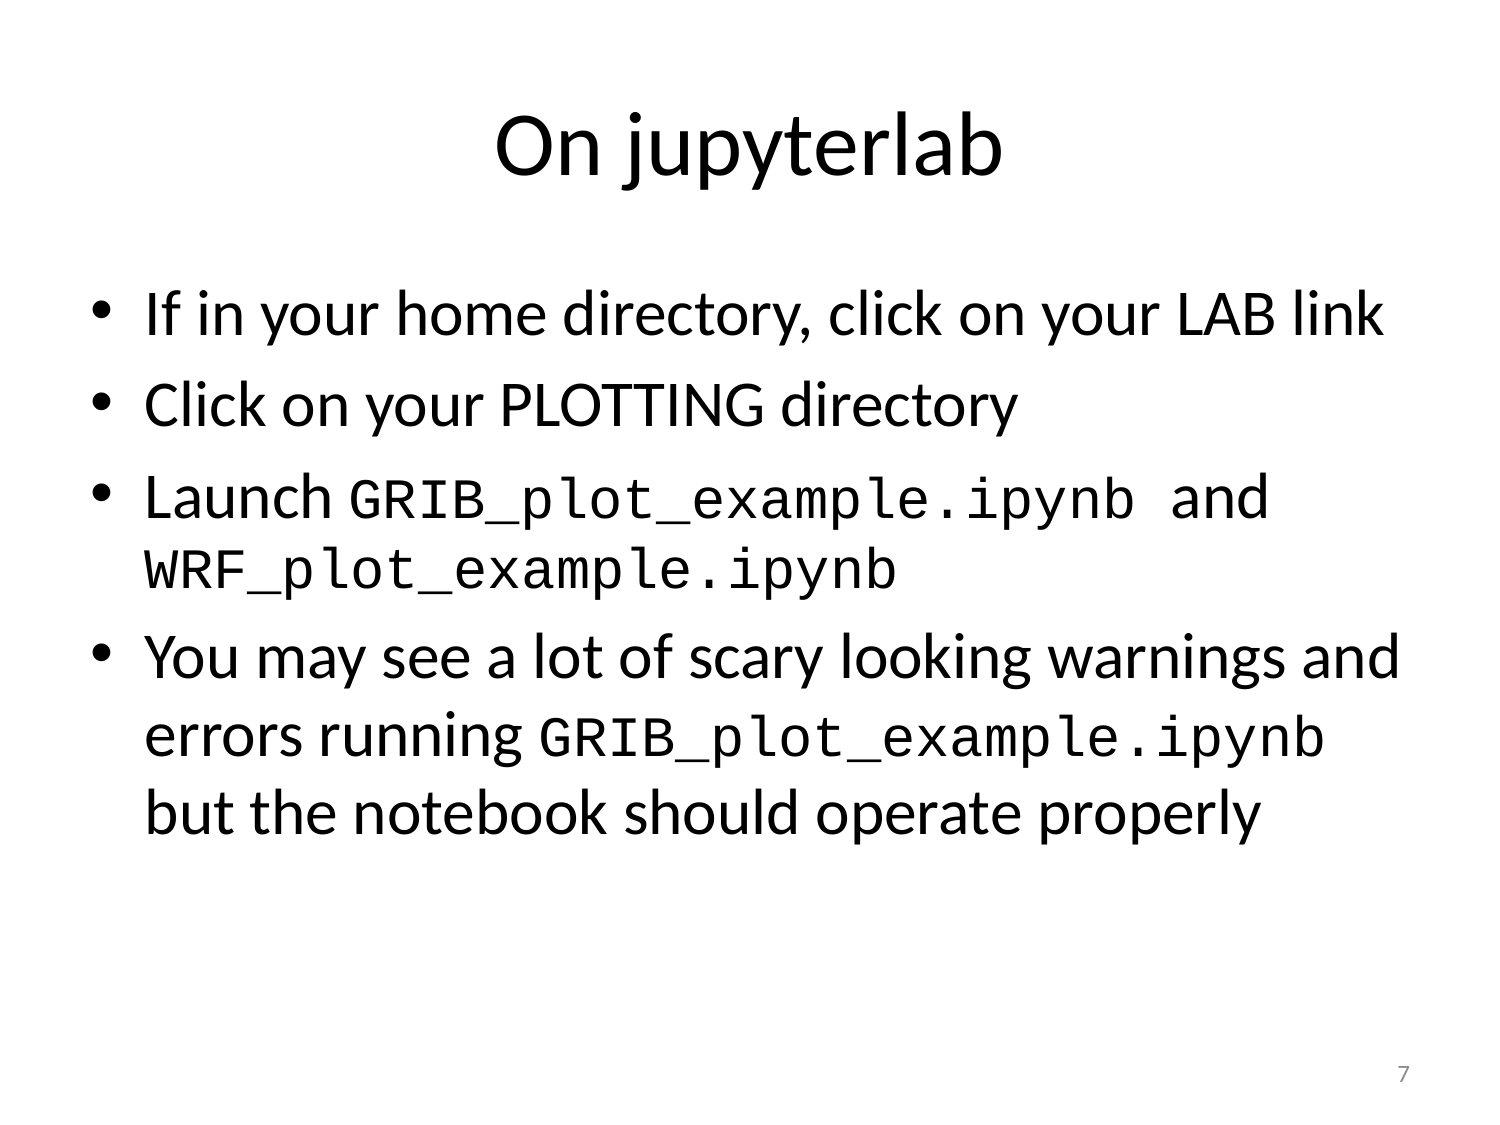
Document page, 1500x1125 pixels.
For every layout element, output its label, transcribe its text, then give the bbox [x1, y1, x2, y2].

slide_number 7 [1074, 1042, 1425, 1103]
list If in your home directory, click on your LAB link Click on your PLOTTING directory Launch GRIB_plot_example.ipynb and WRF_plot_example.ipynb You may see a lot of scary looking warnings and errors running GRIB_plot_example.ipynb but the notebook should operate properly [75, 262, 1425, 1005]
title On jupyterlab [75, 45, 1425, 233]
